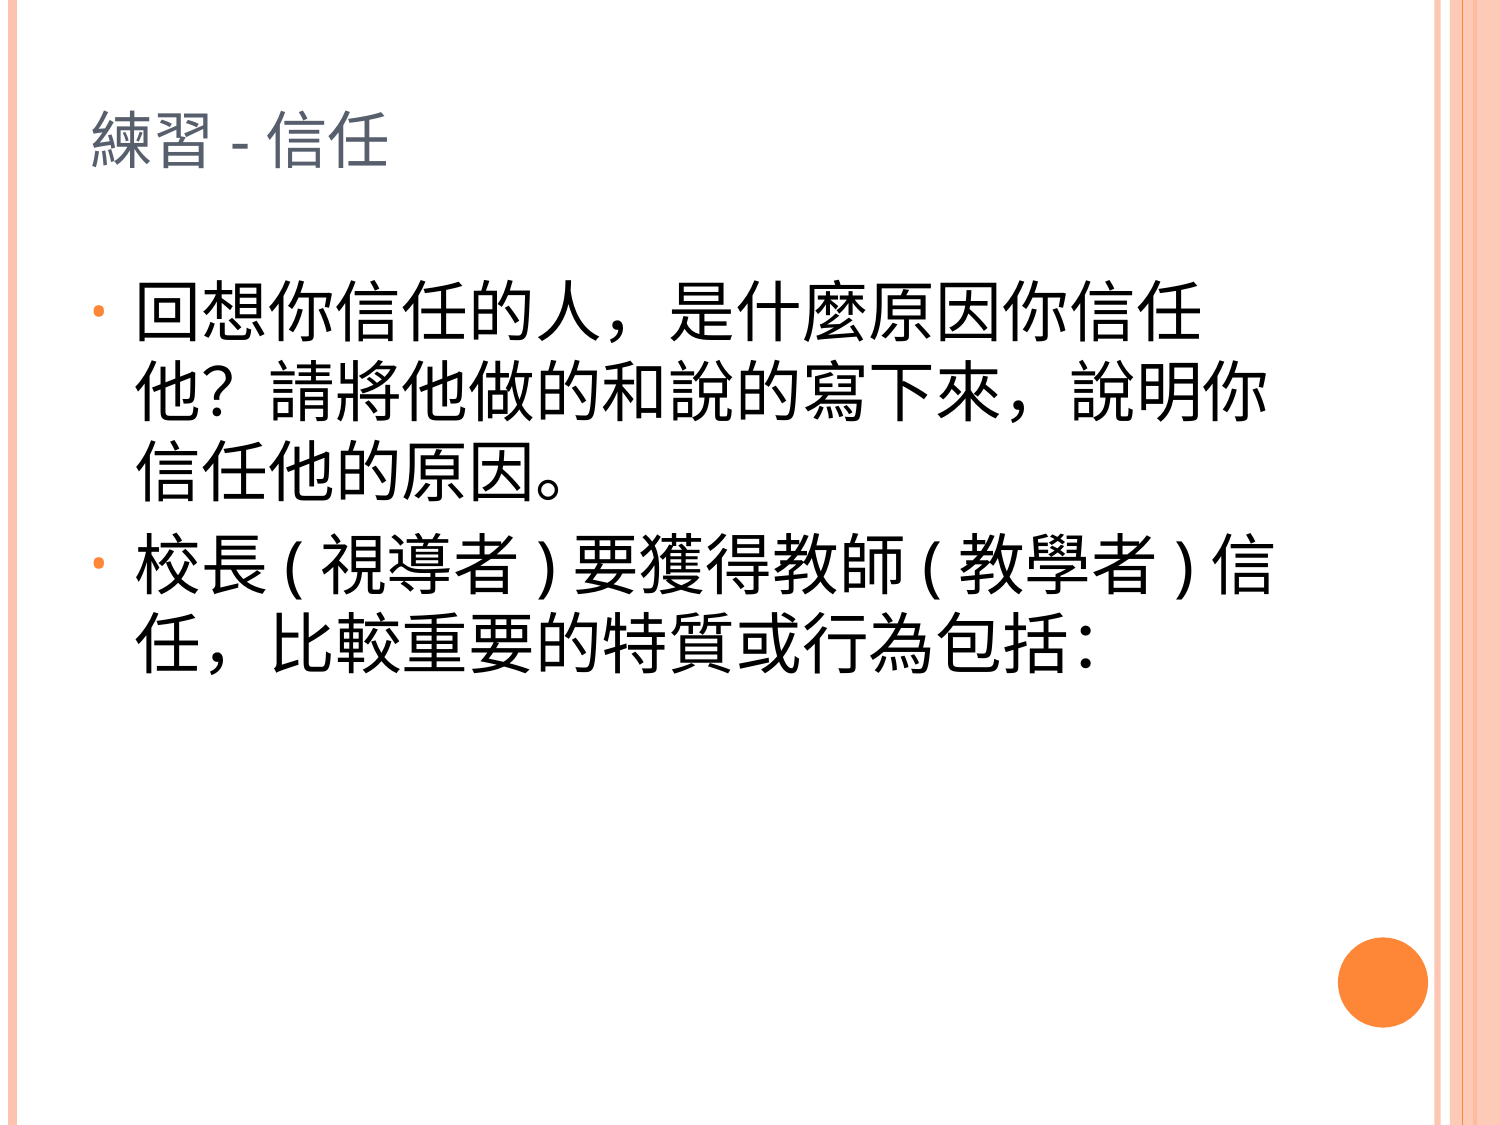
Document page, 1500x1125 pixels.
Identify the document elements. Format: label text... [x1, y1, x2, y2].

title 練習-信任 [75, 45, 1300, 233]
list 回想你信任的人，是什麼原因你信任他？請將他做的和說的寫下來，說明你信任他的原因。 校長(視導者)要獲得教師(教學者)信任，比較重要的特質或行為包括： [75, 262, 1300, 1062]
